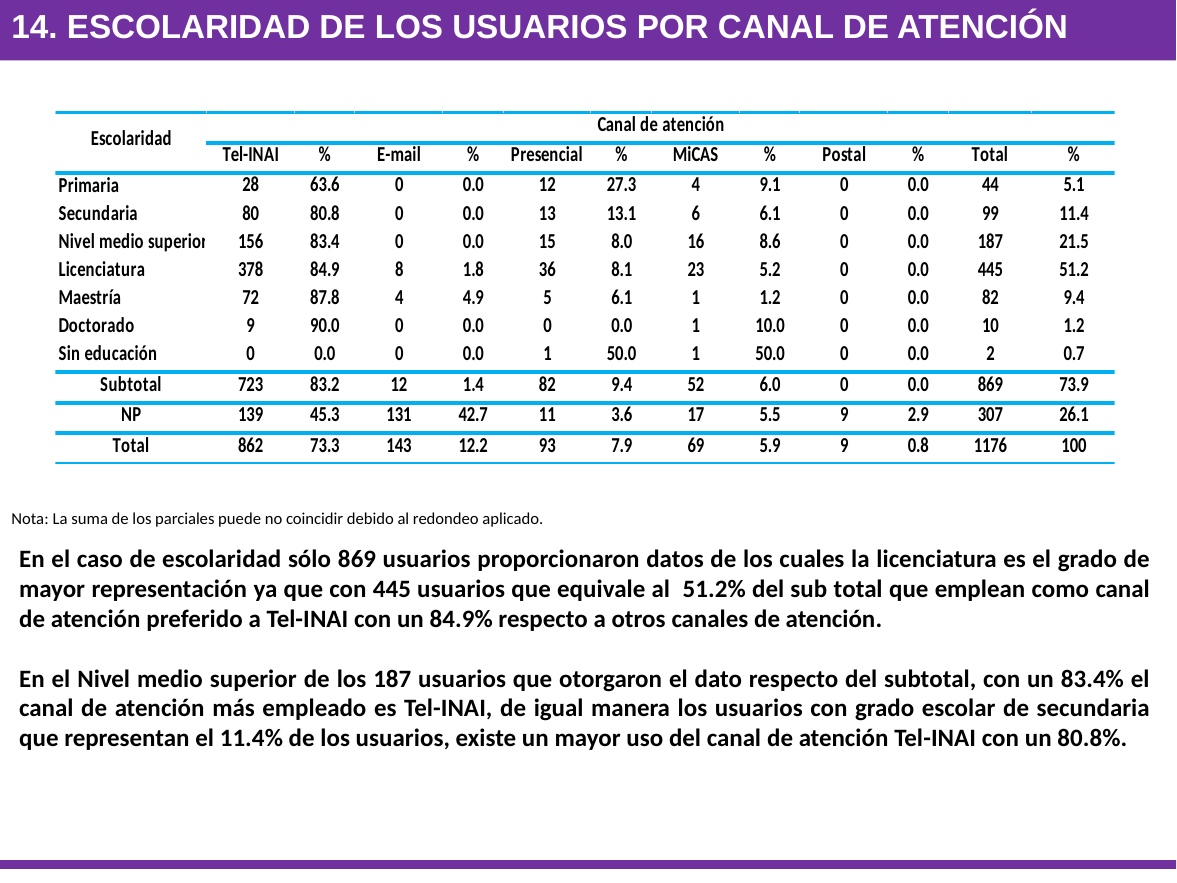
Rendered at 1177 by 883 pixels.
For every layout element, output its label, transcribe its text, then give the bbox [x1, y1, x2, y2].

text_box 14. Escolaridad de los Usuarios por canal de atención [0, 0, 1165, 53]
text_box En el caso de escolaridad sólo 869 usuarios proporcionaron datos de los cuales la licenciatura es el grado de mayor representación ya que con 445 usuarios que equivale al 51.2% del sub total que emplean como canal de atención preferido a Tel-INAI con un 84.9% respecto a otros canales de atención. En el Nivel medio superior de los 187 usuarios que otorgaron el dato respecto del subtotal, con un 83.4% el canal de atención más empleado es Tel-INAI, de igual manera los usuarios con grado escolar de secundaria que representan el 11.4% de los usuarios, existe un mayor uso del canal de atención Tel-INAI con un 80.8%. [4, 534, 1167, 820]
text_box Nota: La suma de los parciales puede no coincidir debido al redondeo aplicado. [0, 500, 603, 535]
picture [55, 110, 1116, 465]
